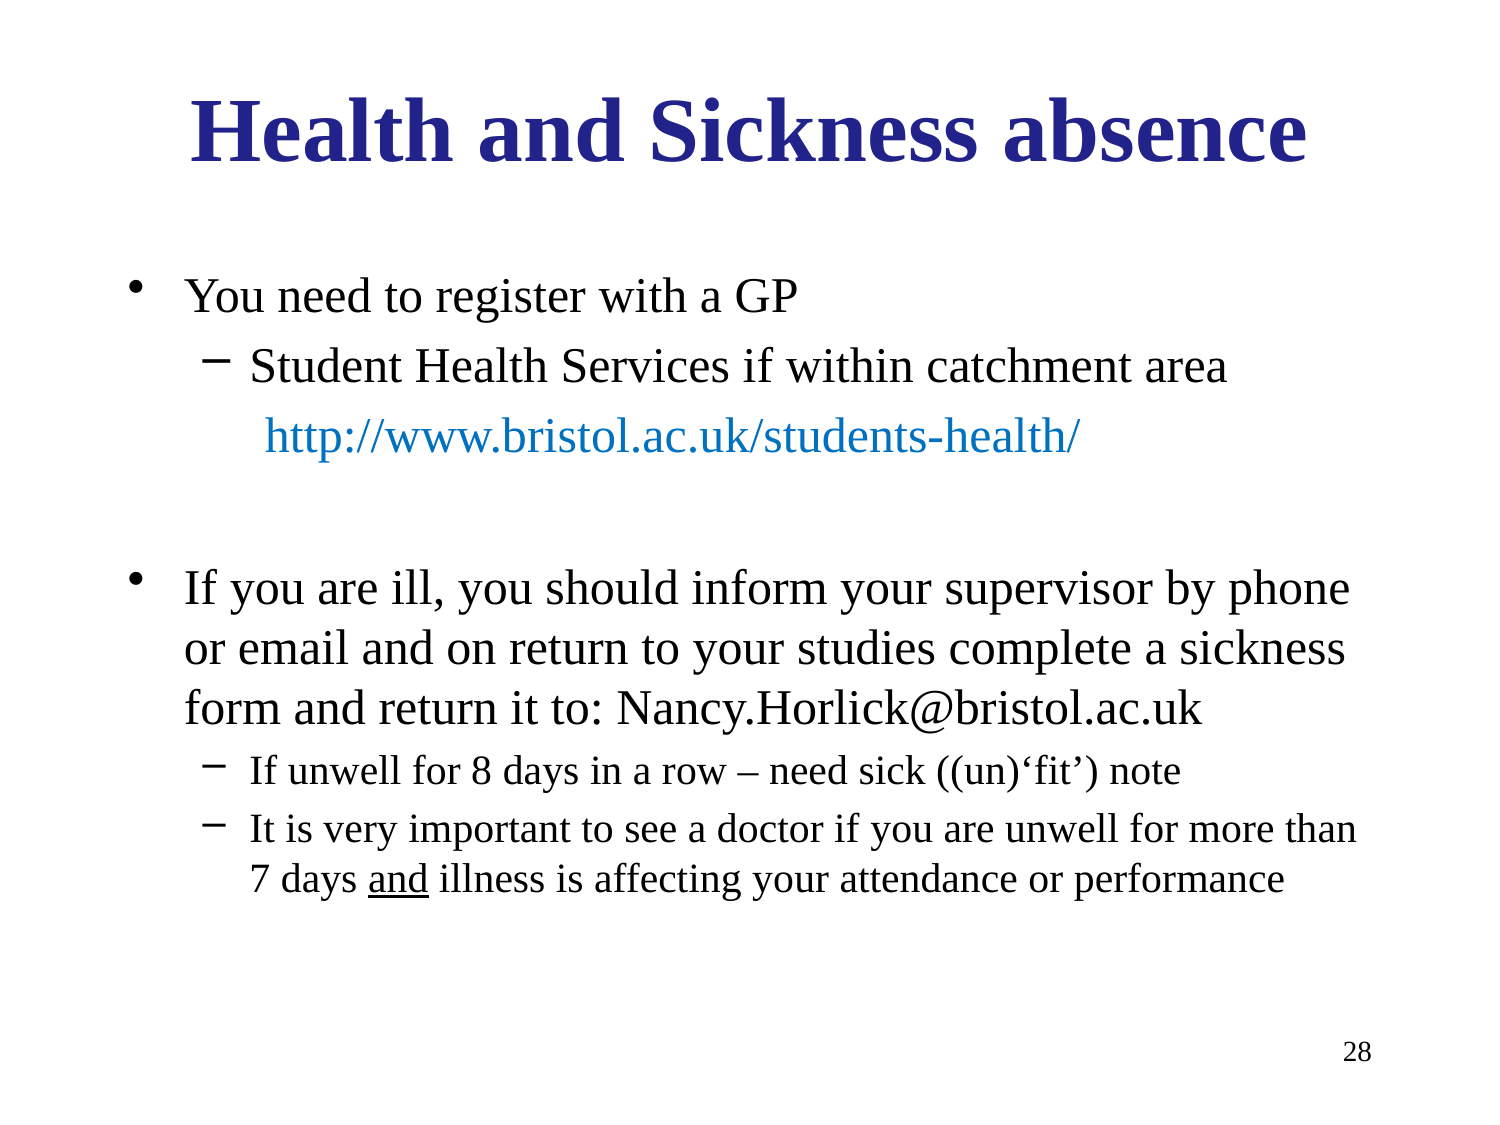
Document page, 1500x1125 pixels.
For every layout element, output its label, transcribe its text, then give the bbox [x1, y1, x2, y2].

slide_number 28 [1074, 1024, 1388, 1101]
title Health and Sickness absence [112, 30, 1388, 219]
list You need to register with a GP Student Health Services if within catchment area http://www.bristol.ac.uk/students-health/ If you are ill, you should inform your supervisor by phone or email and on return to your studies complete a sickness form and return it to: Nancy.Horlick@bristol.ac.uk If unwell for 8 days in a row – need sick ((un)‘fit’) note It is very important to see a doctor if you are unwell for more than 7 days and illness is affecting your attendance or performance [112, 255, 1388, 931]
